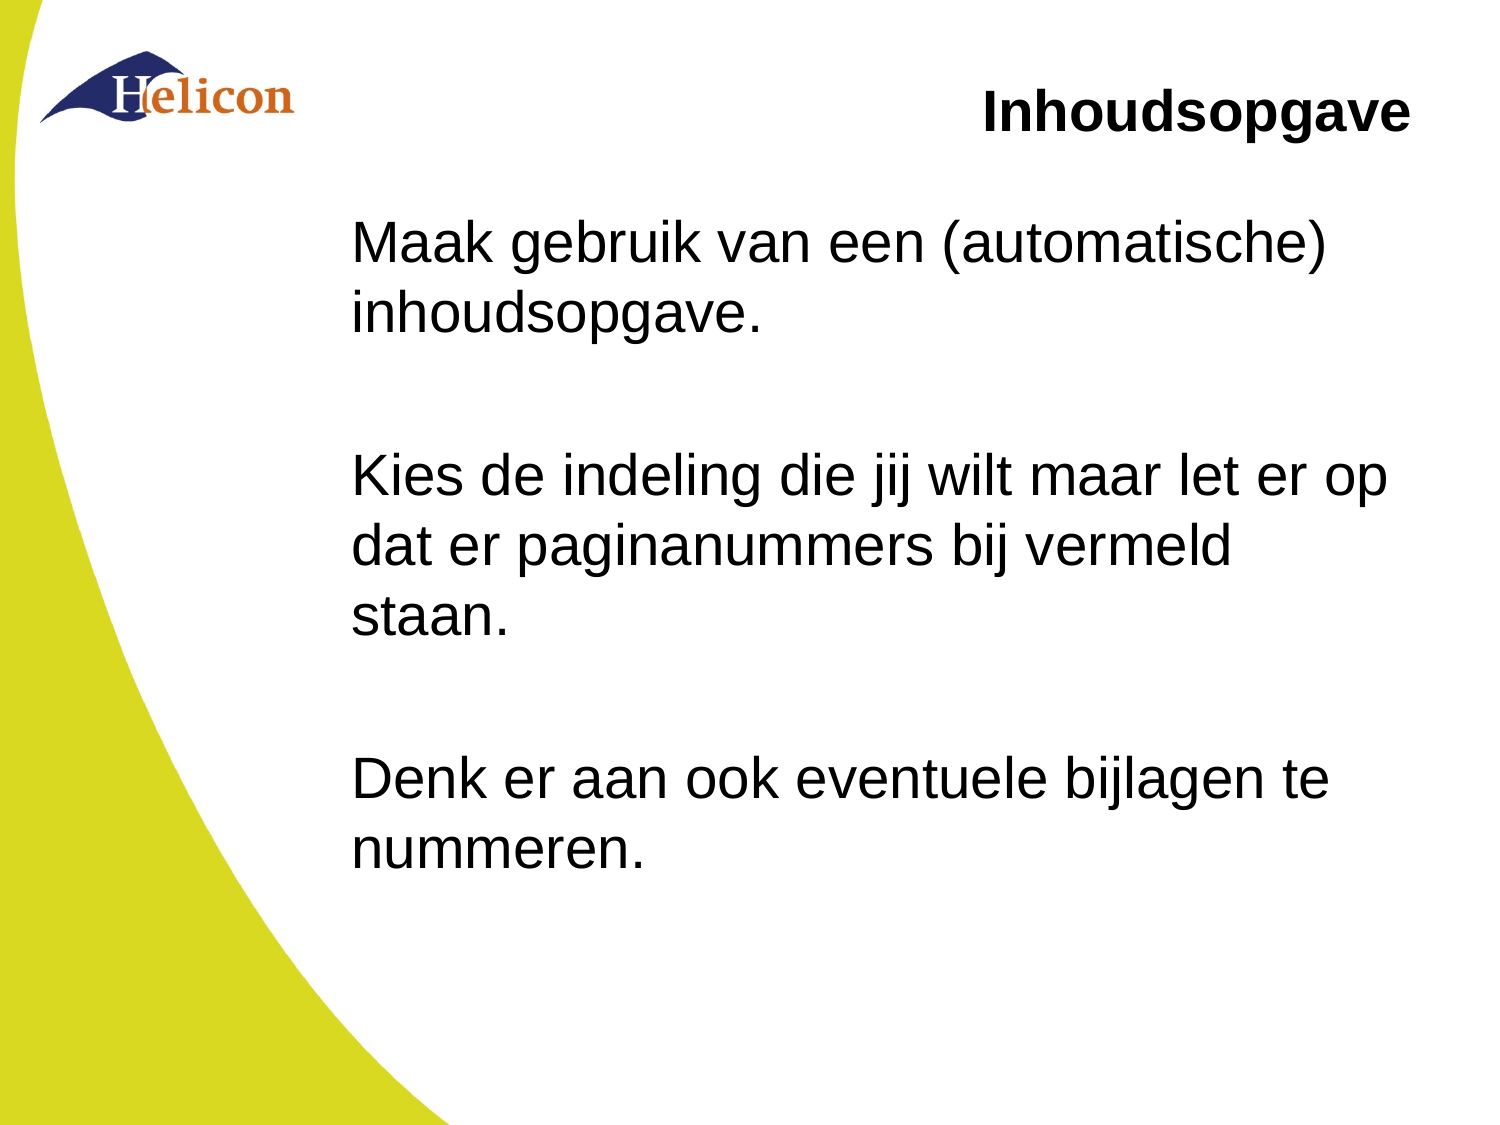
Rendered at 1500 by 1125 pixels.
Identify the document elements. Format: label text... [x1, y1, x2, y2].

picture [0, 0, 1500, 1125]
list Maak gebruik van een (automatische) inhoudsopgave. Kies de indeling die jij wilt maar let er op dat er paginanummers bij vermeld staan. Denk er aan ook eventuele bijlagen te nummeren. [336, 196, 1425, 1005]
title Inhoudsopgave [337, 54, 1428, 161]
